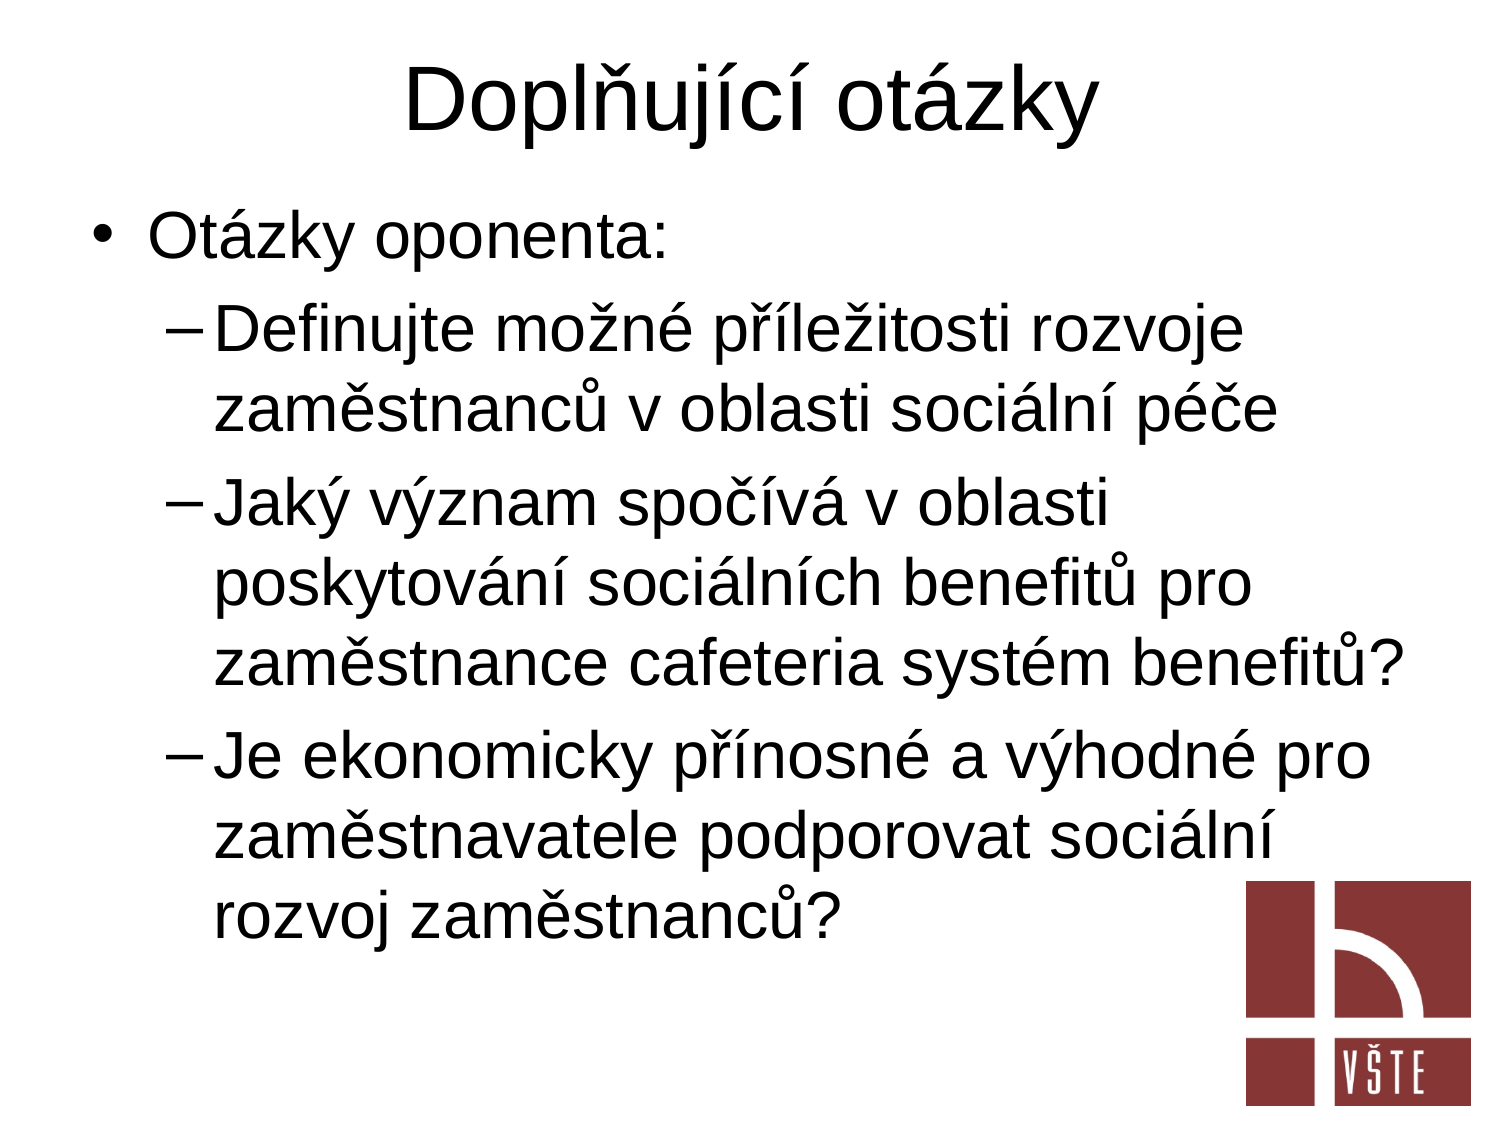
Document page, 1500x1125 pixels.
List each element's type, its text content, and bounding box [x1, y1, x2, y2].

list Otázky oponenta: Definujte možné příležitosti rozvoje zaměstnanců v oblasti sociální péče Jaký význam spočívá v oblasti poskytování sociálních benefitů pro zaměstnance cafeteria systém benefitů? Je ekonomicky přínosné a výhodné pro zaměstnavatele podporovat sociální rozvoj zaměstnanců? [76, 184, 1427, 927]
picture [1245, 881, 1471, 1107]
title Doplňující otázky [76, 0, 1427, 184]
